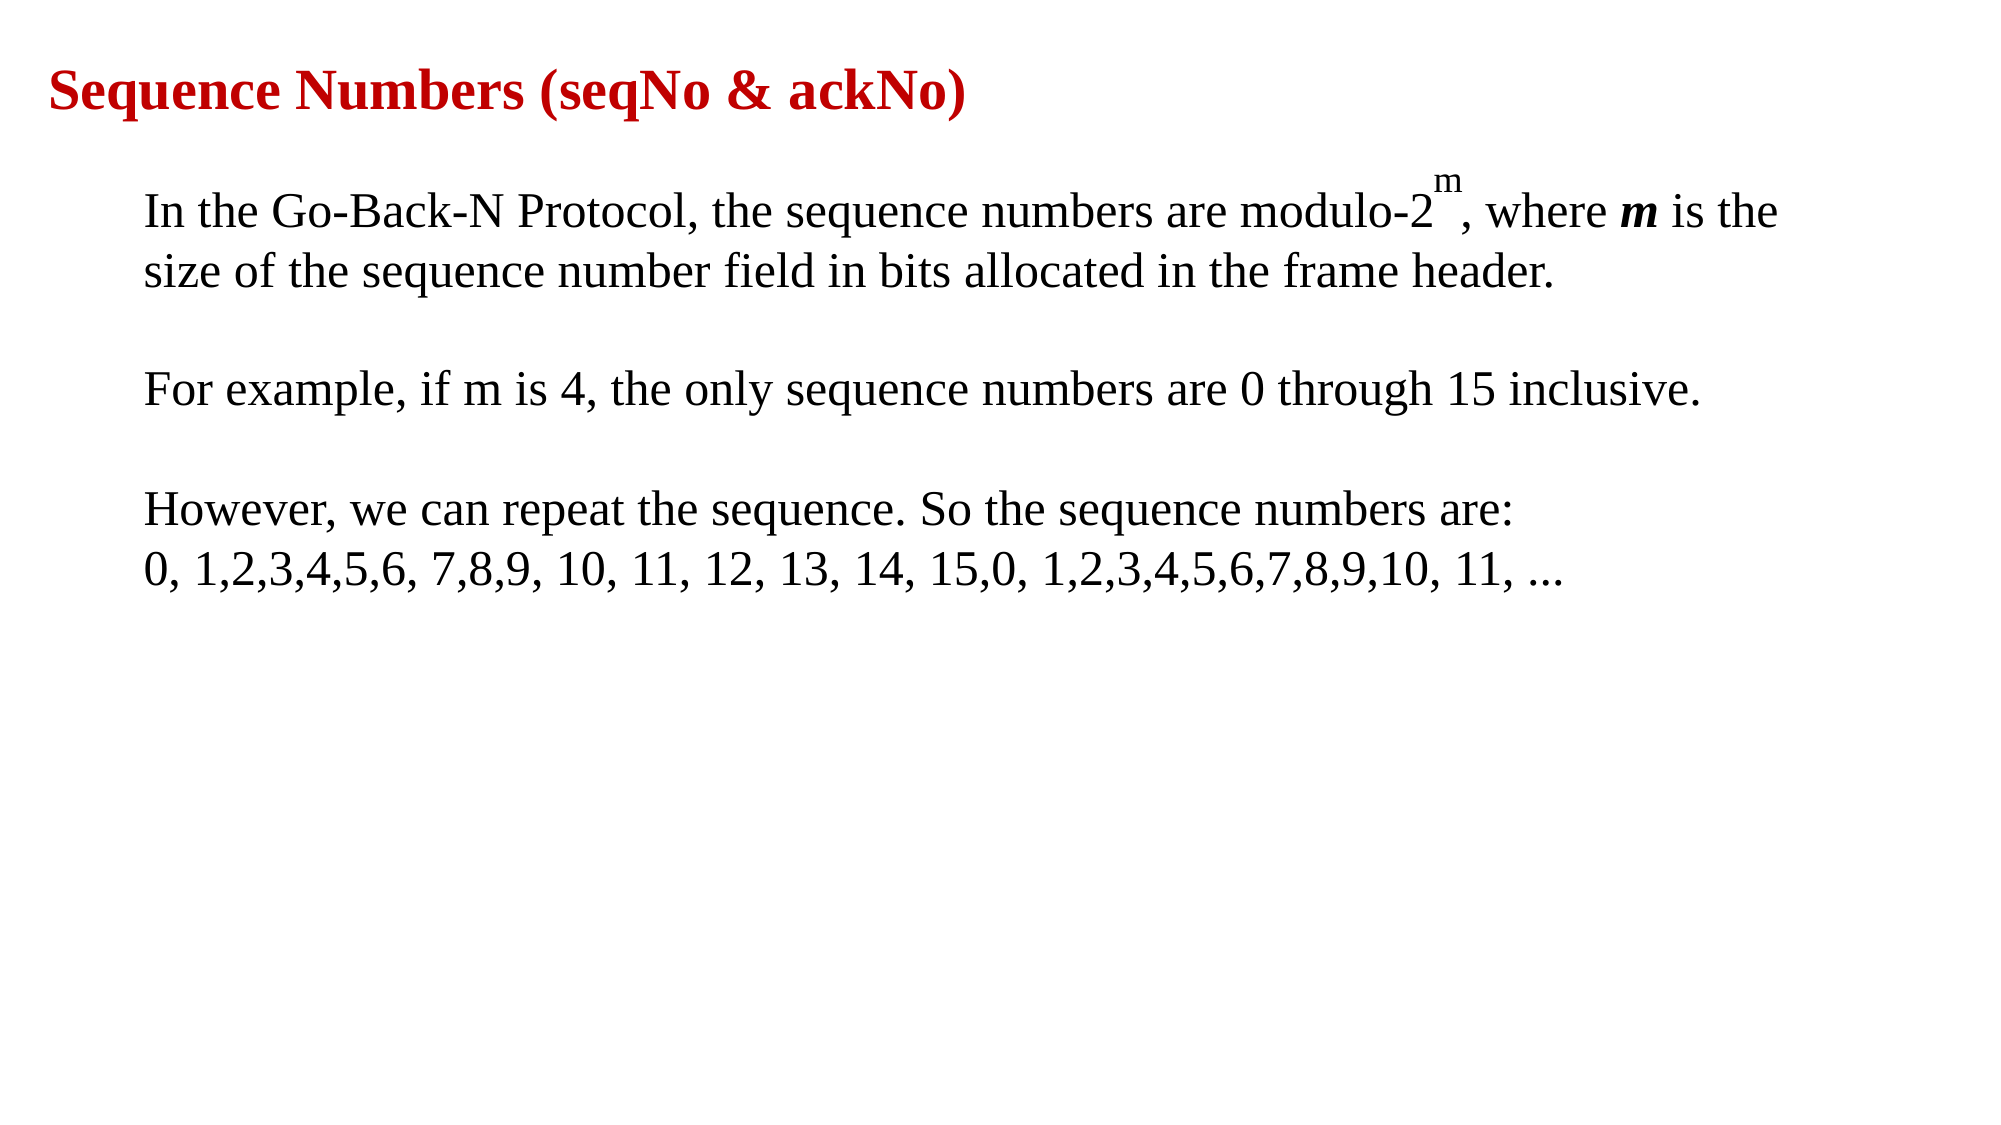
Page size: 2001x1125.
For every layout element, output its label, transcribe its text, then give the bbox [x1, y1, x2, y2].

text_box Sequence Numbers (seqNo & ackNo) [33, 44, 983, 129]
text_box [128, 147, 1810, 307]
text_box For example, if m is 4, the only sequence numbers are 0 through 15 inclusive. However, we can repeat the sequence. So the sequence numbers are: 0, 1,2,3,4,5,6, 7,8,9, 10, 11, 12, 13, 14, 15,0, 1,2,3,4,5,6,7,8,9,10, 11, ... [128, 347, 1903, 603]
